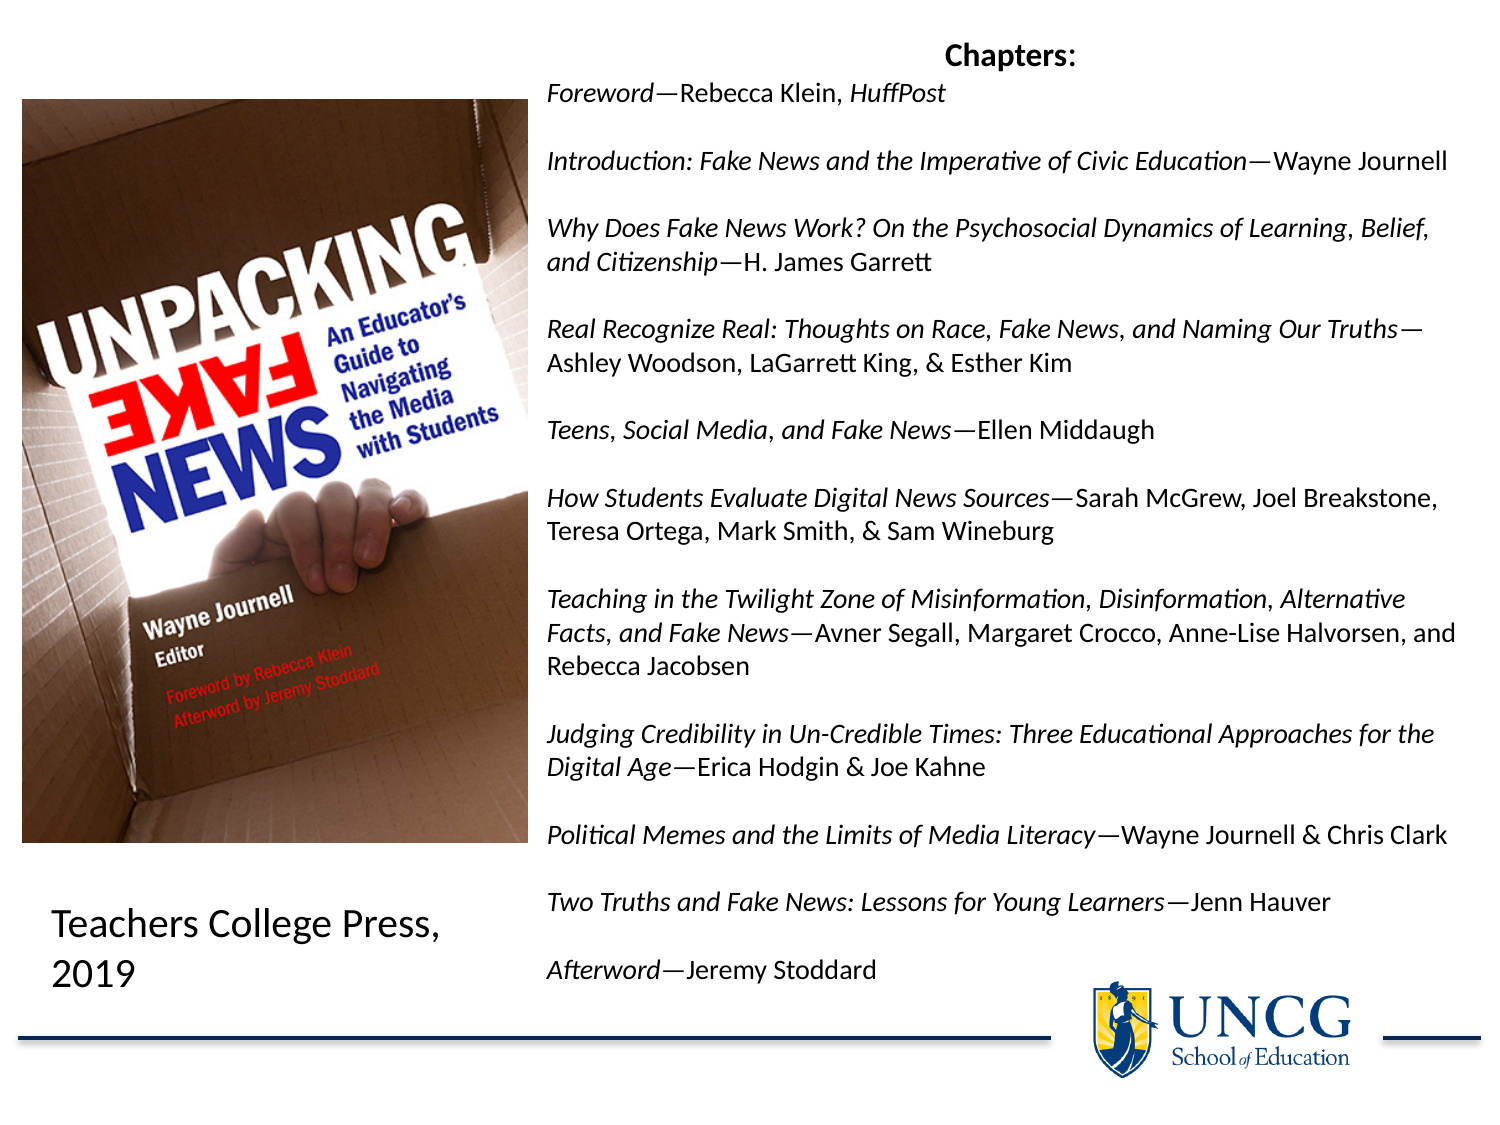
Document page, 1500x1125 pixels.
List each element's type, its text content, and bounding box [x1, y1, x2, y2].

text_box Teachers College Press, 2019 [36, 888, 523, 1004]
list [22, 99, 528, 843]
text_box Chapters: Foreword—Rebecca Klein, HuffPost Introduction: Fake News and the Imperative of Civic Education—Wayne Journell Why Does Fake News Work? On the Psychosocial Dynamics of Learning, Belief, and Citizenship—H. James Garrett Real Recognize Real: Thoughts on Race, Fake News, and Naming Our Truths—Ashley Woodson, LaGarrett King, & Esther Kim Teens, Social Media, and Fake News—Ellen Middaugh How Students Evaluate Digital News Sources—Sarah McGrew, Joel Breakstone, Teresa Ortega, Mark Smith, & Sam Wineburg Teaching in the Twilight Zone of Misinformation, Disinformation, Alternative Facts, and Fake News—Avner Segall, Margaret Crocco, Anne-Lise Halvorsen, and Rebecca Jacobsen Judging Credibility in Un-Credible Times: Three Educational Approaches for the Digital Age—Erica Hodgin & Joe Kahne Political Memes and the Limits of Media Literacy—Wayne Journell & Chris Clark Two Truths and Fake News: Lessons for Young Learners—Jenn Hauver Afterword—Jeremy Stoddard [532, 22, 1491, 1038]
